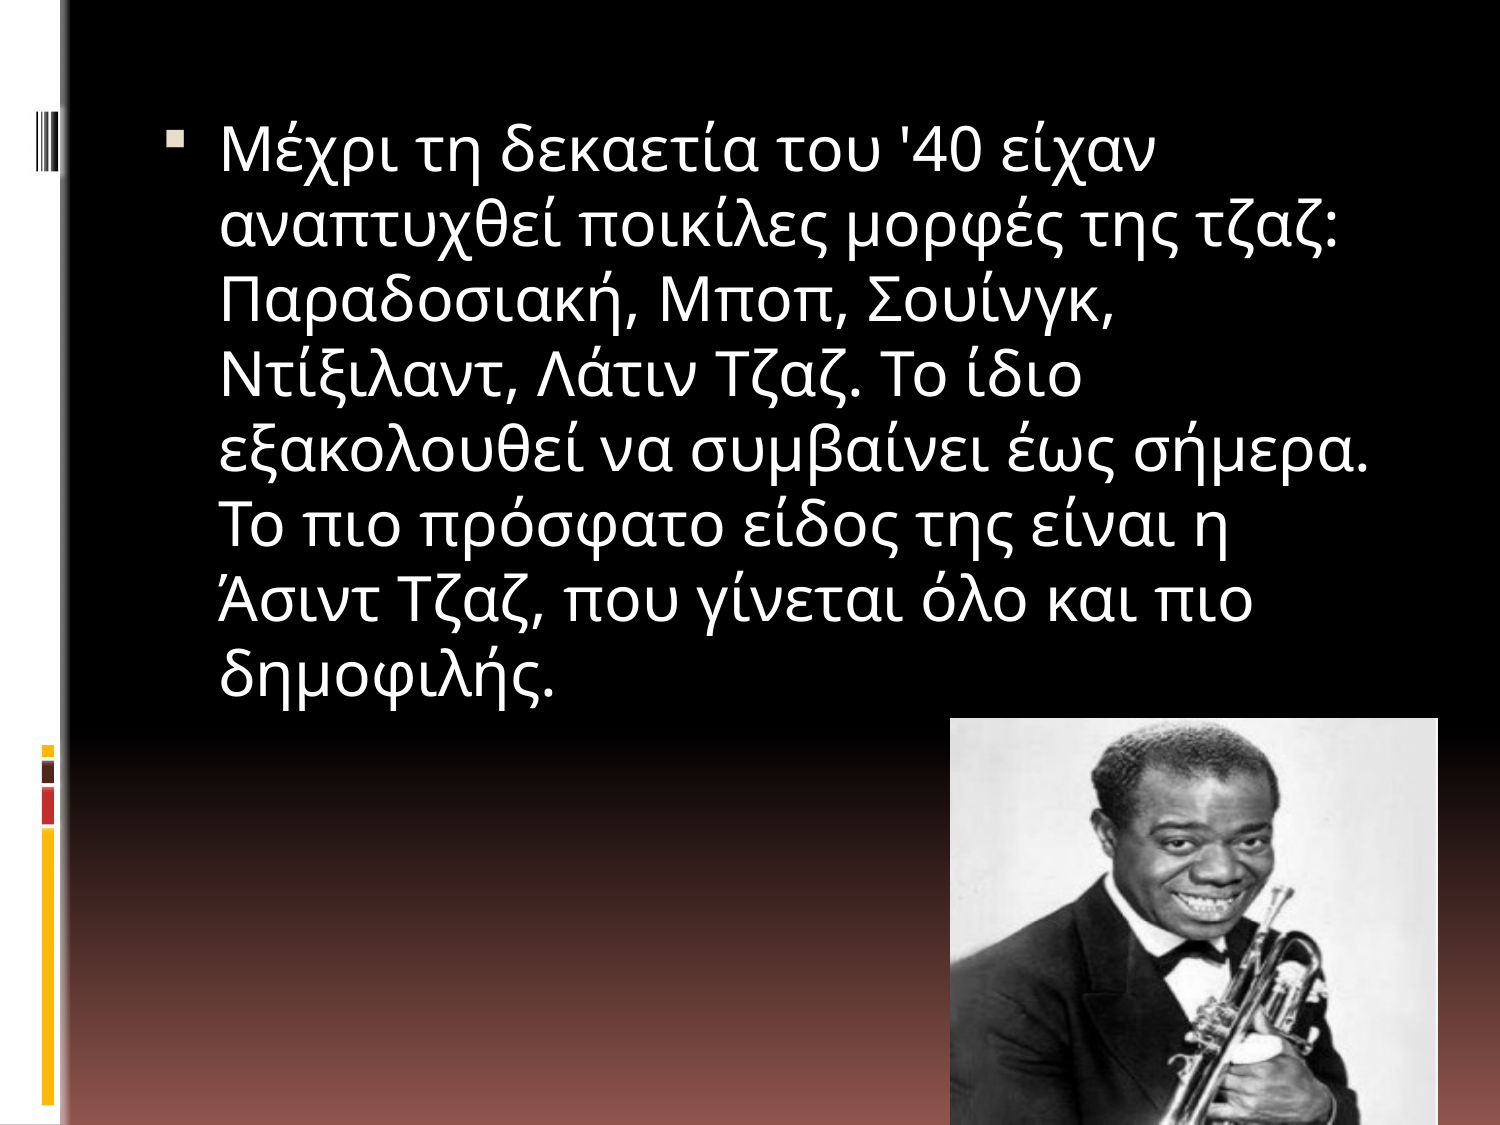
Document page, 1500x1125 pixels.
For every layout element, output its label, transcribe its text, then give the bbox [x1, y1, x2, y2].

list Μέχρι τη δεκαετία του '40 είχαν αναπτυχθεί ποικίλες μορφές της τζαζ: Παραδοσιακή, Μποπ, Σουίνγκ, Ντίξιλαντ, Λάτιν Τζαζ. Το ίδιο εξακολουθεί να συμβαίνει έως σήμερα. Το πιο πρόσφατο είδος της είναι η Άσιντ Τζαζ, που γίνεται όλο και πιο δημοφιλής. [135, 101, 1411, 852]
picture [950, 718, 1438, 1125]
